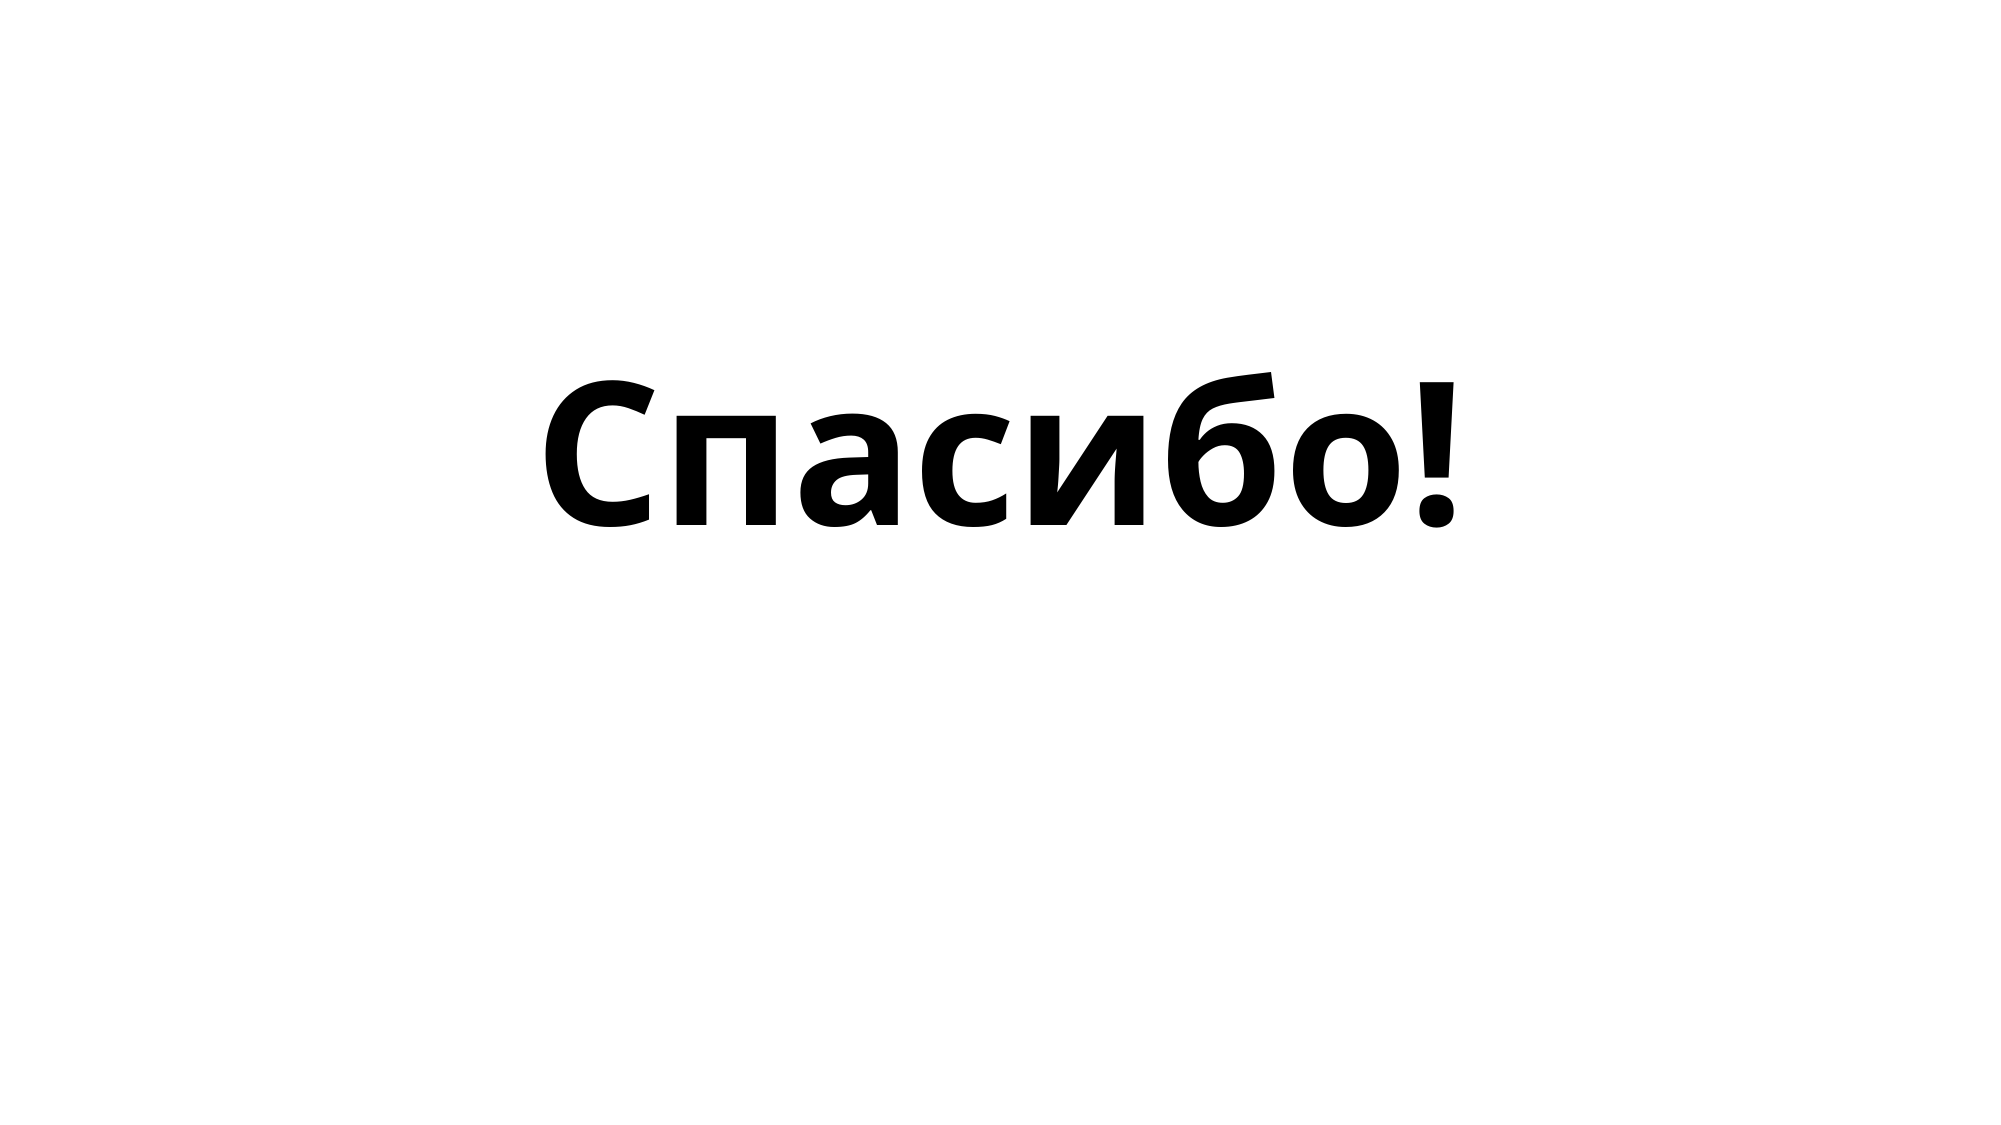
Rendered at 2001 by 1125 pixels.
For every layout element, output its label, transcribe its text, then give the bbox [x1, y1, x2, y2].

title Спасибо! [249, 184, 1750, 576]
